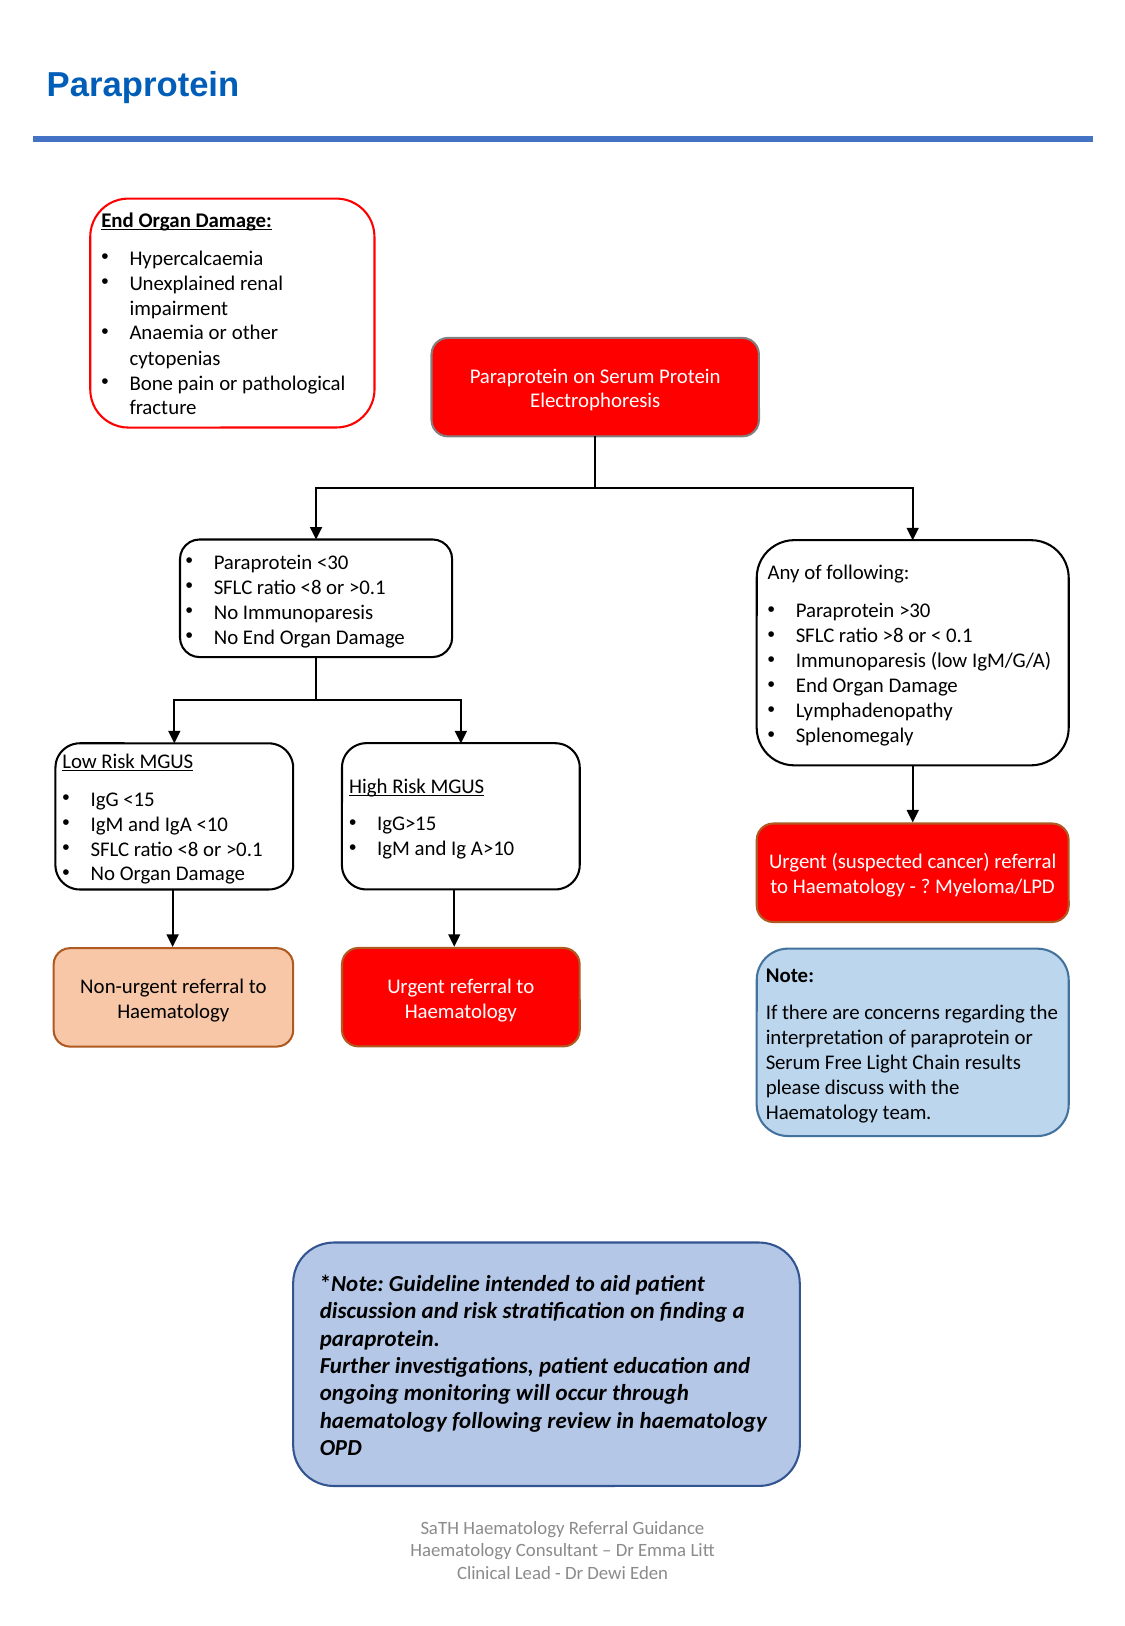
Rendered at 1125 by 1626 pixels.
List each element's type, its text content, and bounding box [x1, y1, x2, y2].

text_box Paraprotein on Serum Protein Electrophoresis [431, 336, 702, 438]
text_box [202, 629, 289, 772]
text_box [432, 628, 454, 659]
text_box Note: If there are concerns regarding the interpretation of paraprotein or Serum Free Light Chain results please discuss with the Haematology team. [755, 947, 1070, 1138]
footer SaTH Haematology Referral Guidance Haematology Consultant – Dr Emma Litt Clinical Lead - Dr Dewi Eden [372, 1506, 753, 1593]
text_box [404, 348, 508, 628]
text_box High Risk MGUS IgG>15 IgM and Ig A>10 [340, 742, 581, 891]
text_box End Organ Damage: Hypercalcaemia Unexplained renal impairment Anaemia or other cytopenias Bone pain or pathological fracture [89, 197, 376, 429]
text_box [345, 627, 432, 773]
text_box Urgent referral to Haematology [340, 946, 581, 1048]
text_box Urgent (suspected cancer) referral to Haematology - ? Myeloma/LPD [755, 822, 1070, 924]
text_box Non-urgent referral to Haematology [52, 947, 295, 1048]
text_box Any of following: Paraprotein >30 SFLC ratio >8 or < 0.1 Immunoparesis (low IgM/G/A) End Organ Damage Lymphadenopathy Splenomegaly [755, 539, 1070, 767]
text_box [702, 329, 806, 647]
text_box Paraprotein [34, 32, 821, 133]
text_box *Note: Guideline intended to aid patient discussion and risk stratification on finding a paraprotein. Further investigations, patient education and ongoing monitoring will occur through haematology following review in haematology OPD [292, 1241, 801, 1488]
text_box Paraprotein <30 SFLC ratio <8 or >0.1 No Immunoparesis No End Organ Damage [178, 538, 404, 659]
text_box Low Risk MGUS IgG <15 IgM and IgA <10 SFLC ratio <8 or >0.1 No Organ Damage [54, 742, 295, 891]
